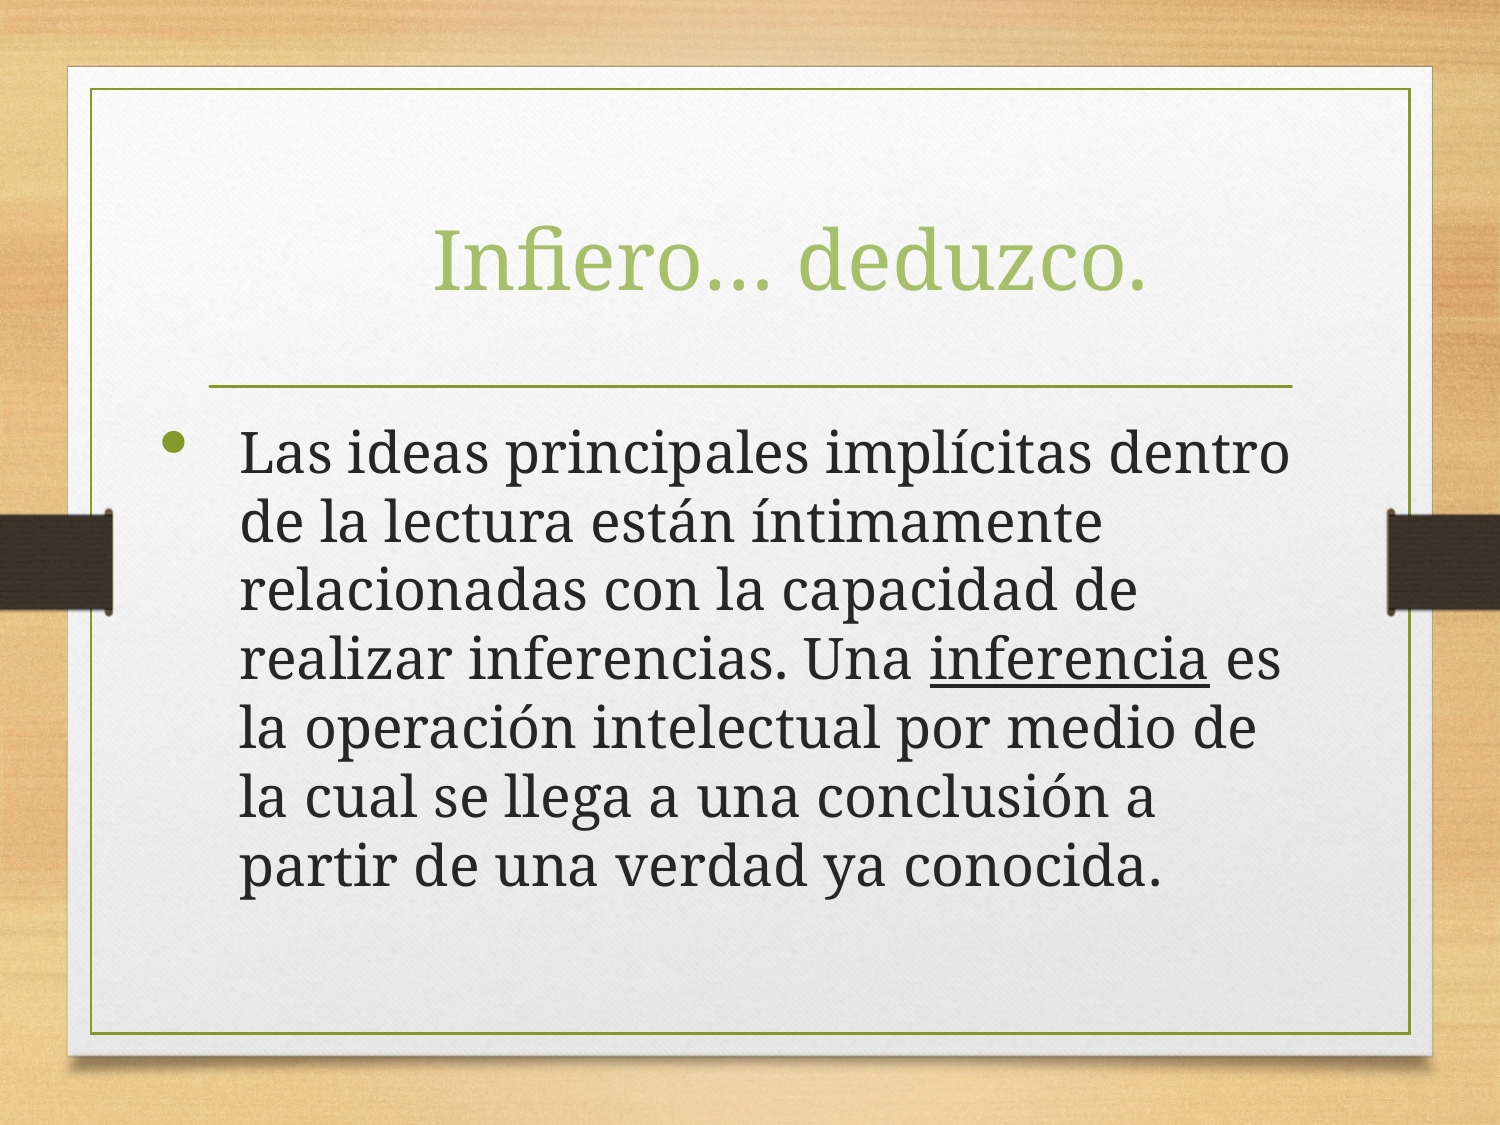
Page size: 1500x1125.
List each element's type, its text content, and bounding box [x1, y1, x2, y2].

list Las ideas principales implícitas dentro de la lectura están íntimamente relacionadas con la capacidad de realizar inferencias. Una inferencia es la operación intelectual por medio de la cual se llega a una conclusión a partir de una verdad ya conocida. [147, 408, 1309, 974]
title Infiero… deduzco. [193, 150, 1309, 365]
picture [0, 0, 1500, 1125]
